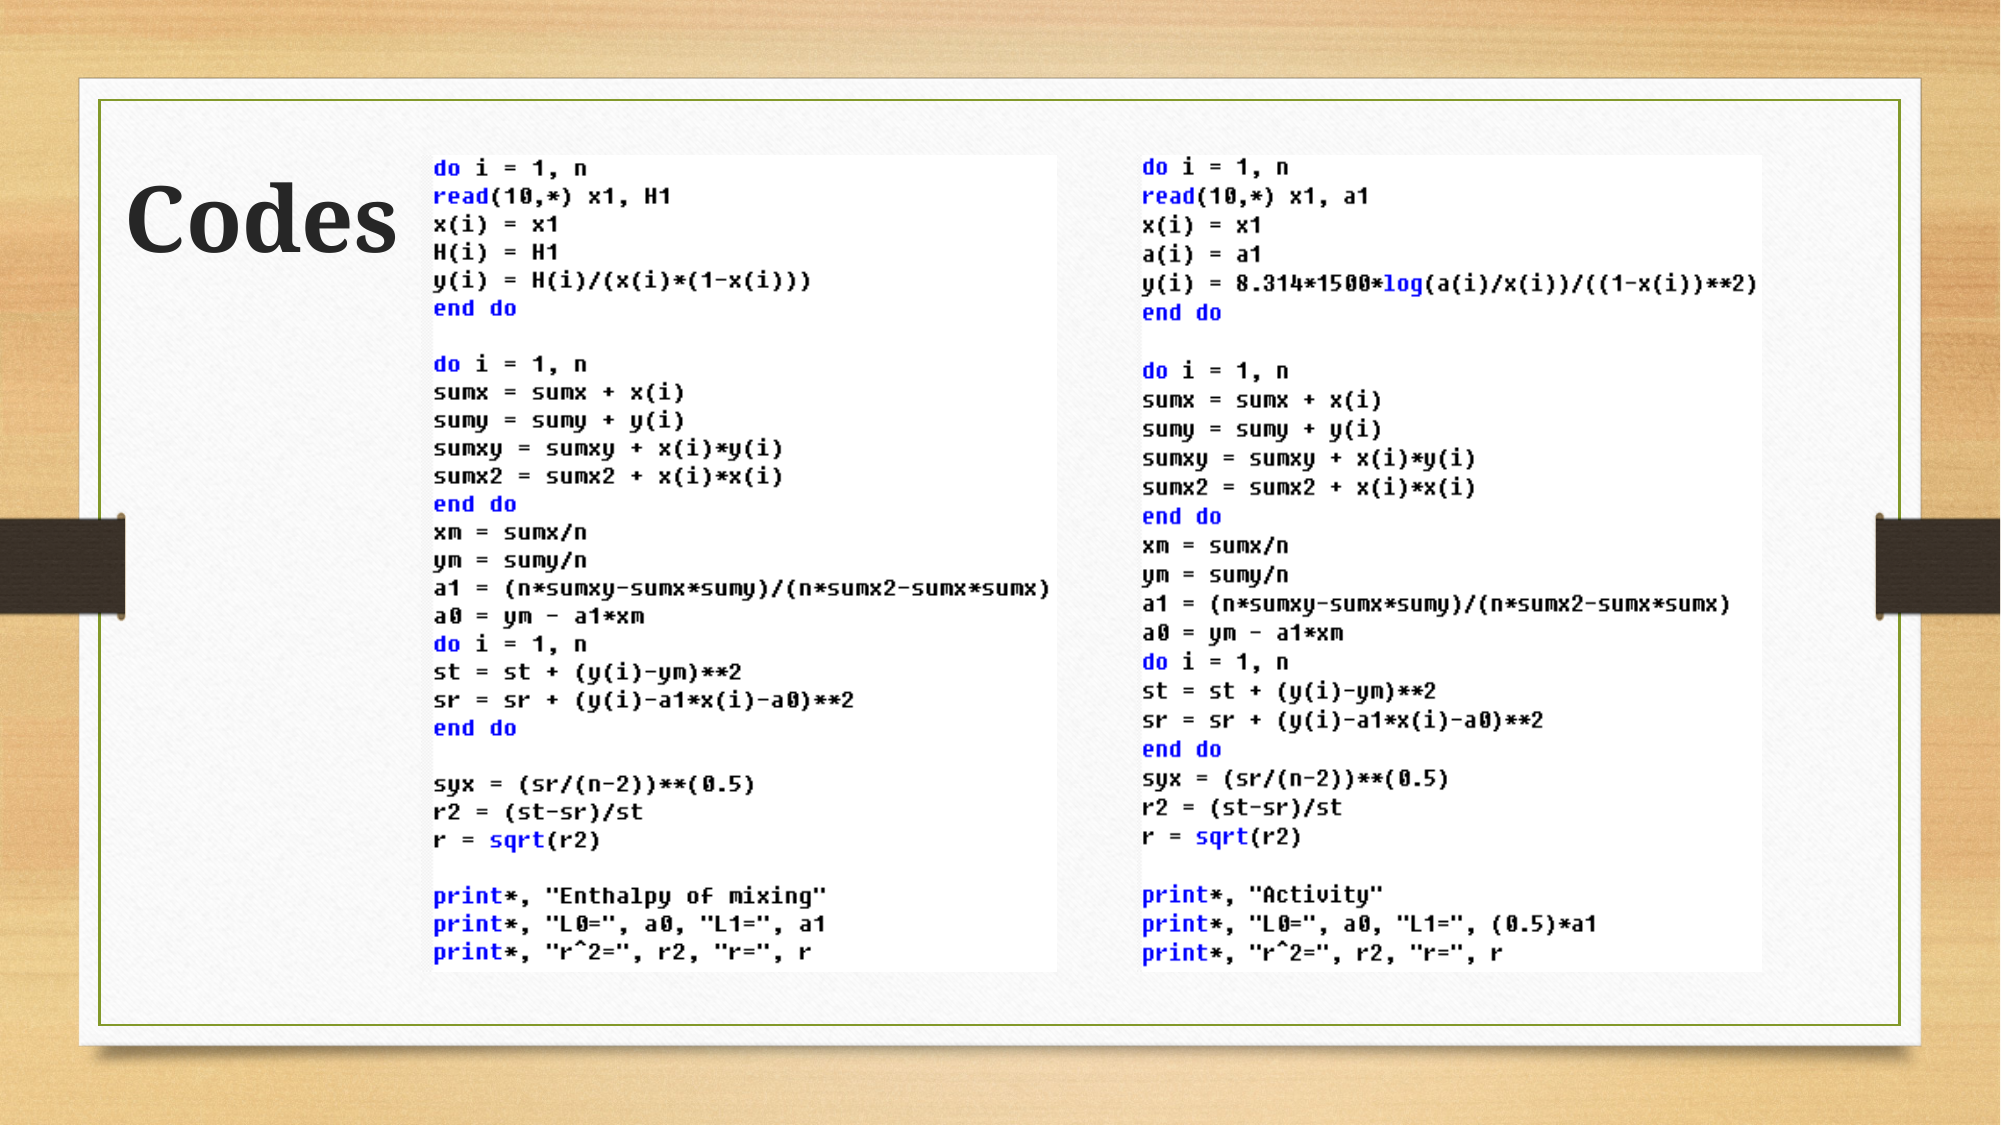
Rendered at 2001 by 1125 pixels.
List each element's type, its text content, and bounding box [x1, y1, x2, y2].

title Codes [109, 108, 1685, 323]
picture [0, 0, 2001, 1125]
